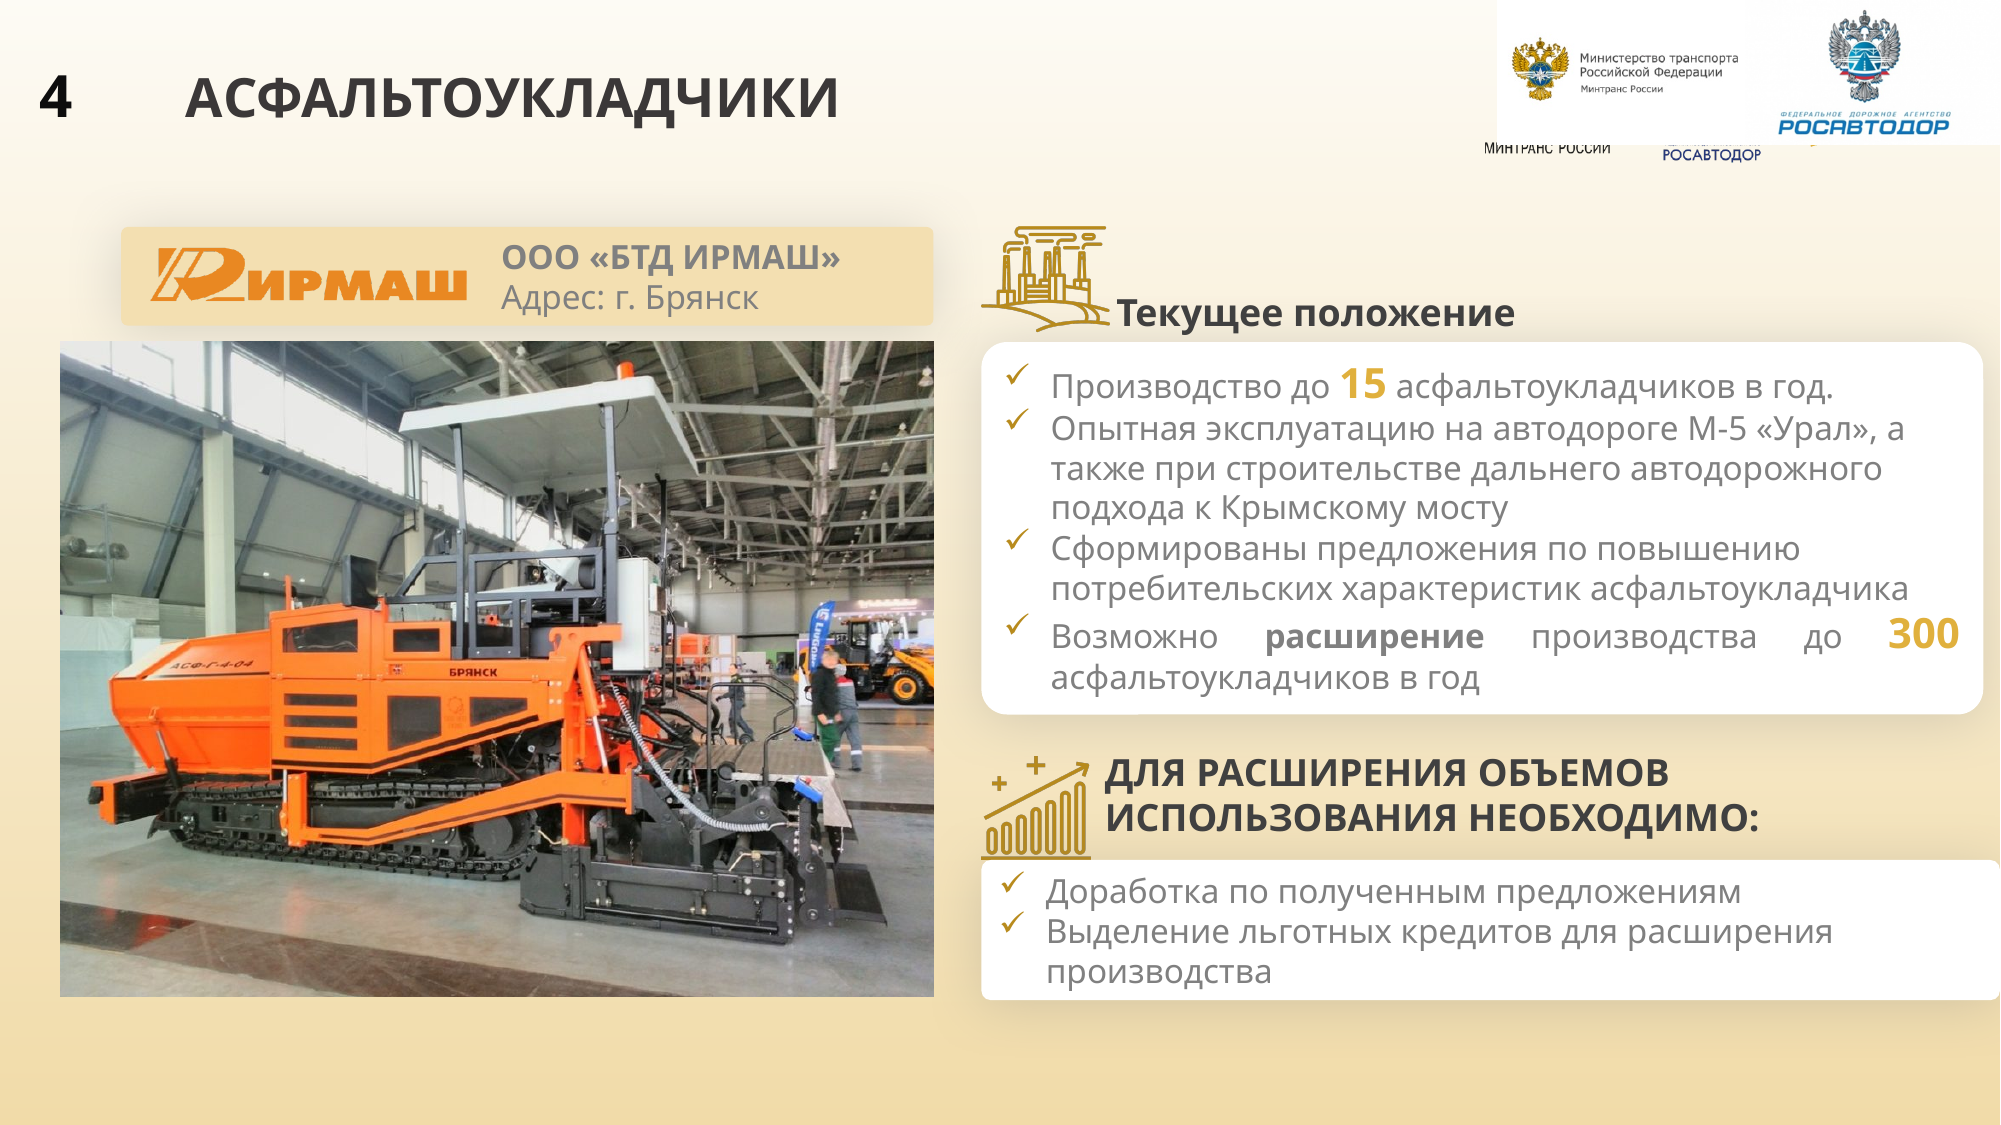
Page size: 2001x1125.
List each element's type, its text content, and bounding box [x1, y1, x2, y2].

slide_number 4 [24, 54, 147, 143]
text_box Текущее положение [1110, 281, 1532, 342]
picture [60, 341, 934, 998]
picture [1475, 0, 2000, 171]
picture [981, 756, 1091, 860]
picture [981, 226, 1110, 354]
text_box Доработка по полученным предложениям Выделение льготных кредитов для расширения производства [980, 858, 2000, 1002]
title АСФАЛЬТОУКЛАДЧИКИ [170, 62, 1439, 137]
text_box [121, 217, 934, 336]
text_box Производство до 15 асфальтоукладчиков в год. Опытная эксплуатацию на автодороге М-5 «Урал», а также при строительстве дальнего автодорожного подхода к Крымскому мосту Сформированы предложения по повышению потребительских характеристик асфальтоукладчика Возможно расширение производства до 300 асфальтоукладчиков в год [980, 341, 1985, 716]
text_box ДЛЯ РАСШИРЕНИЯ ОБЪЕМОВ ИСПОЛЬЗОВАНИЯ НЕОБХОДИМО: [1090, 741, 1819, 841]
